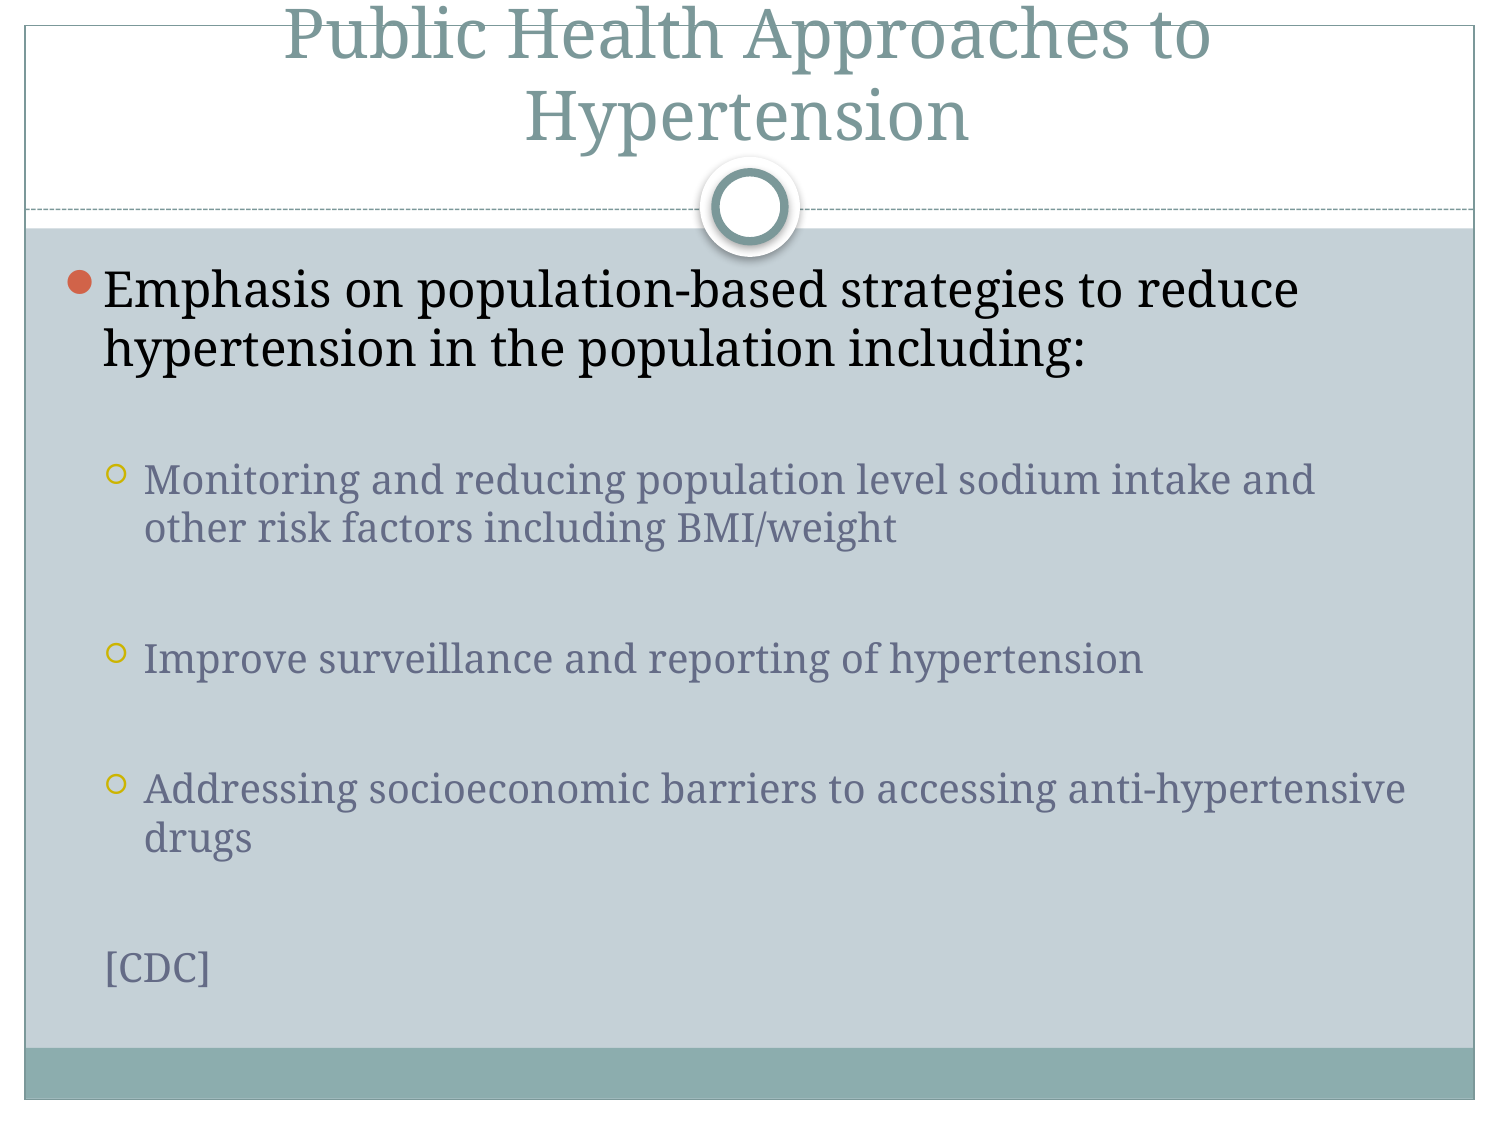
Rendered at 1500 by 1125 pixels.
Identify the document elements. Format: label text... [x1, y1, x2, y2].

list Emphasis on population-based strategies to reduce hypertension in the population including: Monitoring and reducing population level sodium intake and other risk factors including BMI/weight Improve surveillance and reporting of hypertension Addressing socioeconomic barriers to accessing anti-hypertensive drugs [CDC] [49, 250, 1445, 1001]
title Public Health Approaches to Hypertension [49, 37, 1450, 162]
